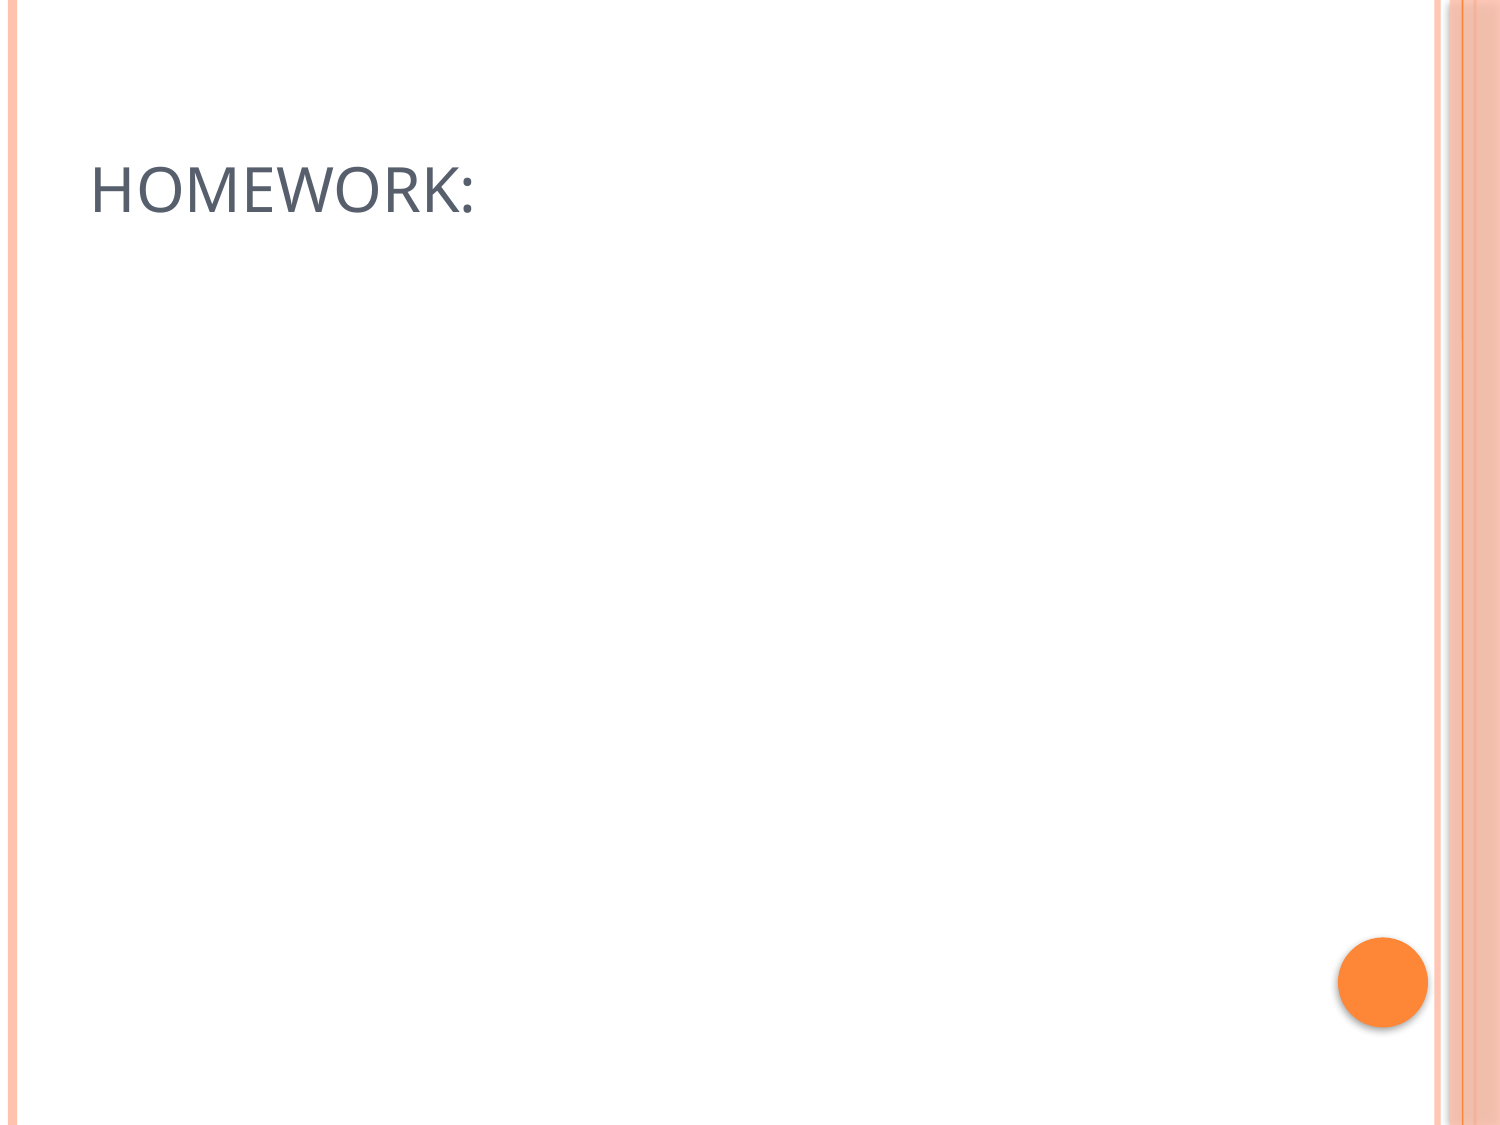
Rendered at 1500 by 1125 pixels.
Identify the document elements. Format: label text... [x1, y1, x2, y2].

title Homework: [75, 45, 1300, 233]
